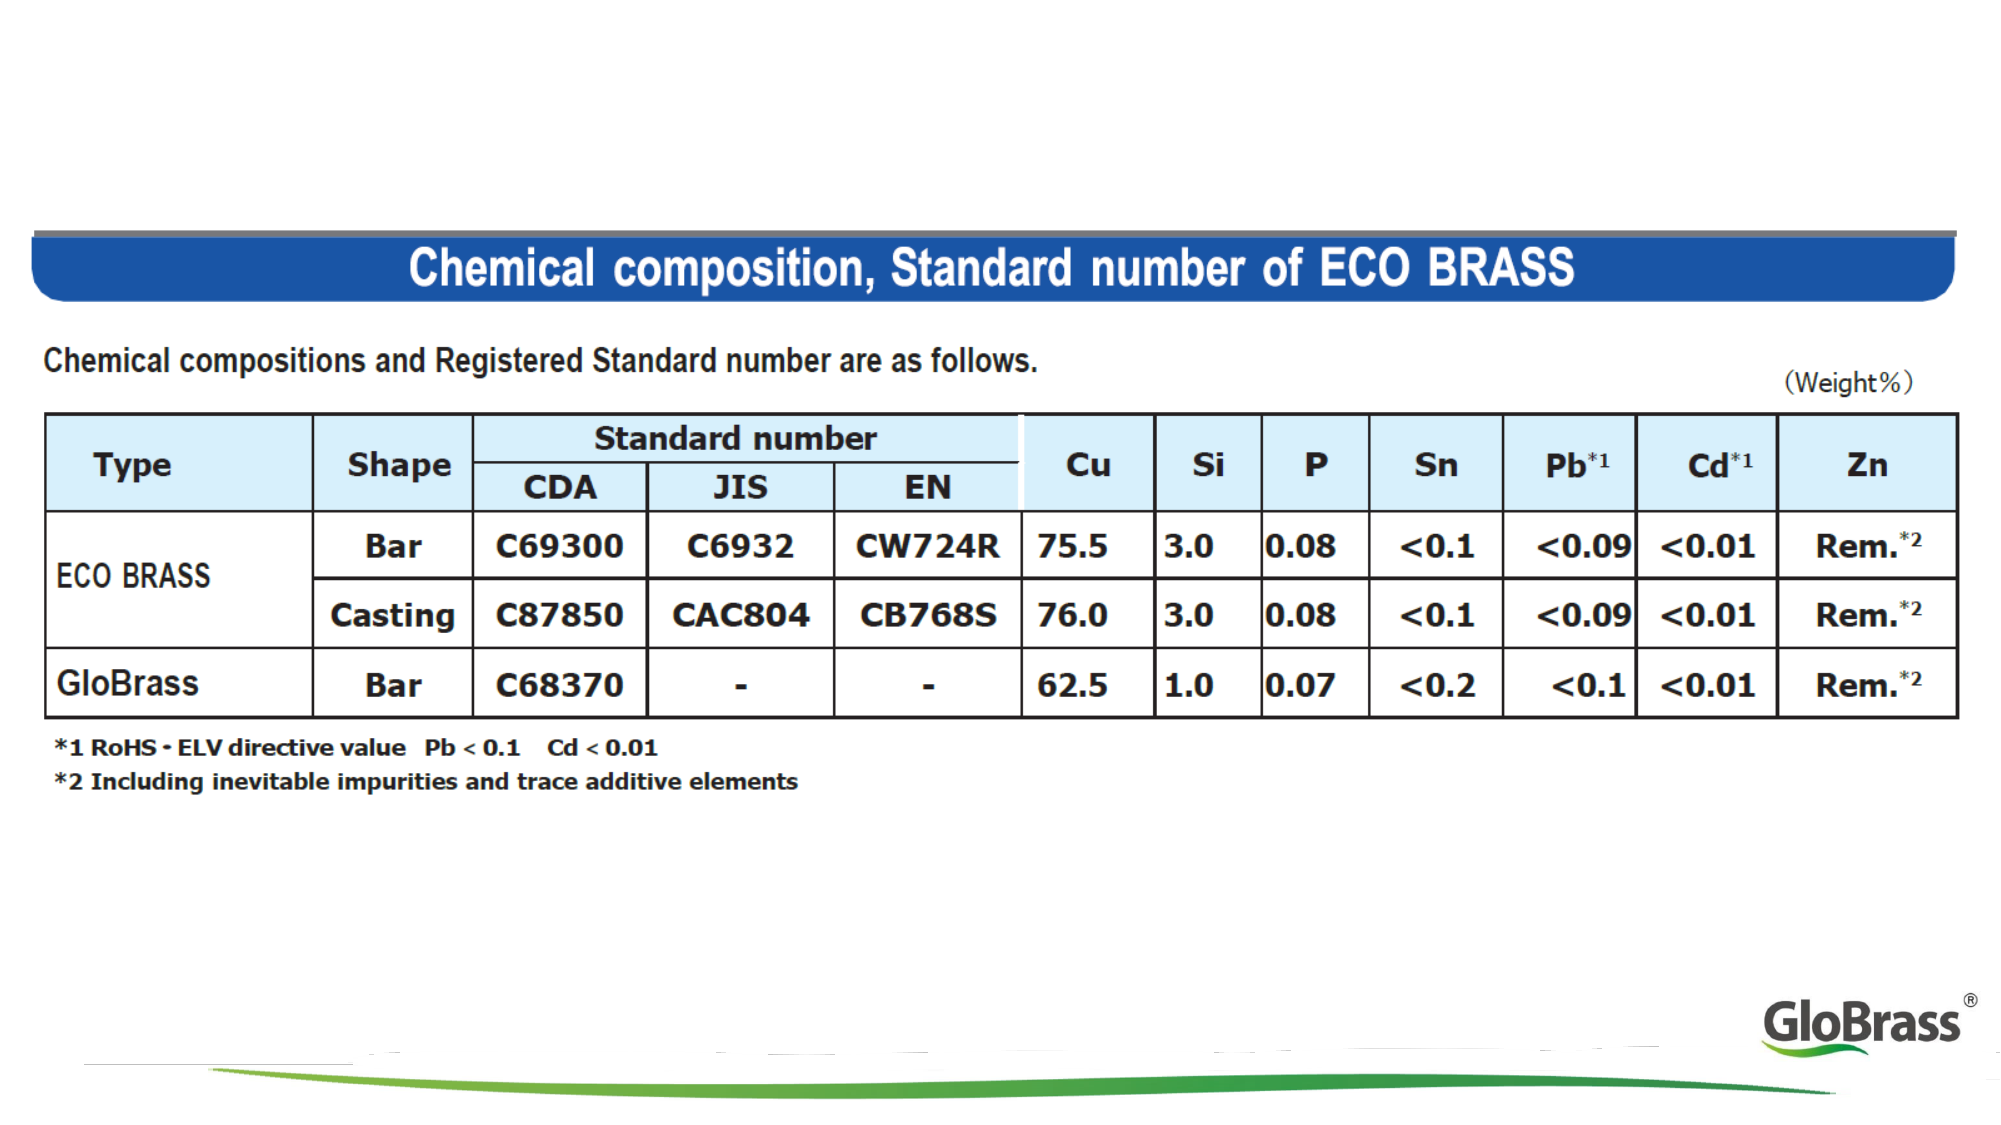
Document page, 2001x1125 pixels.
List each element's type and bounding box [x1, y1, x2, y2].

picture [84, 982, 2000, 1104]
picture [28, 223, 1972, 806]
